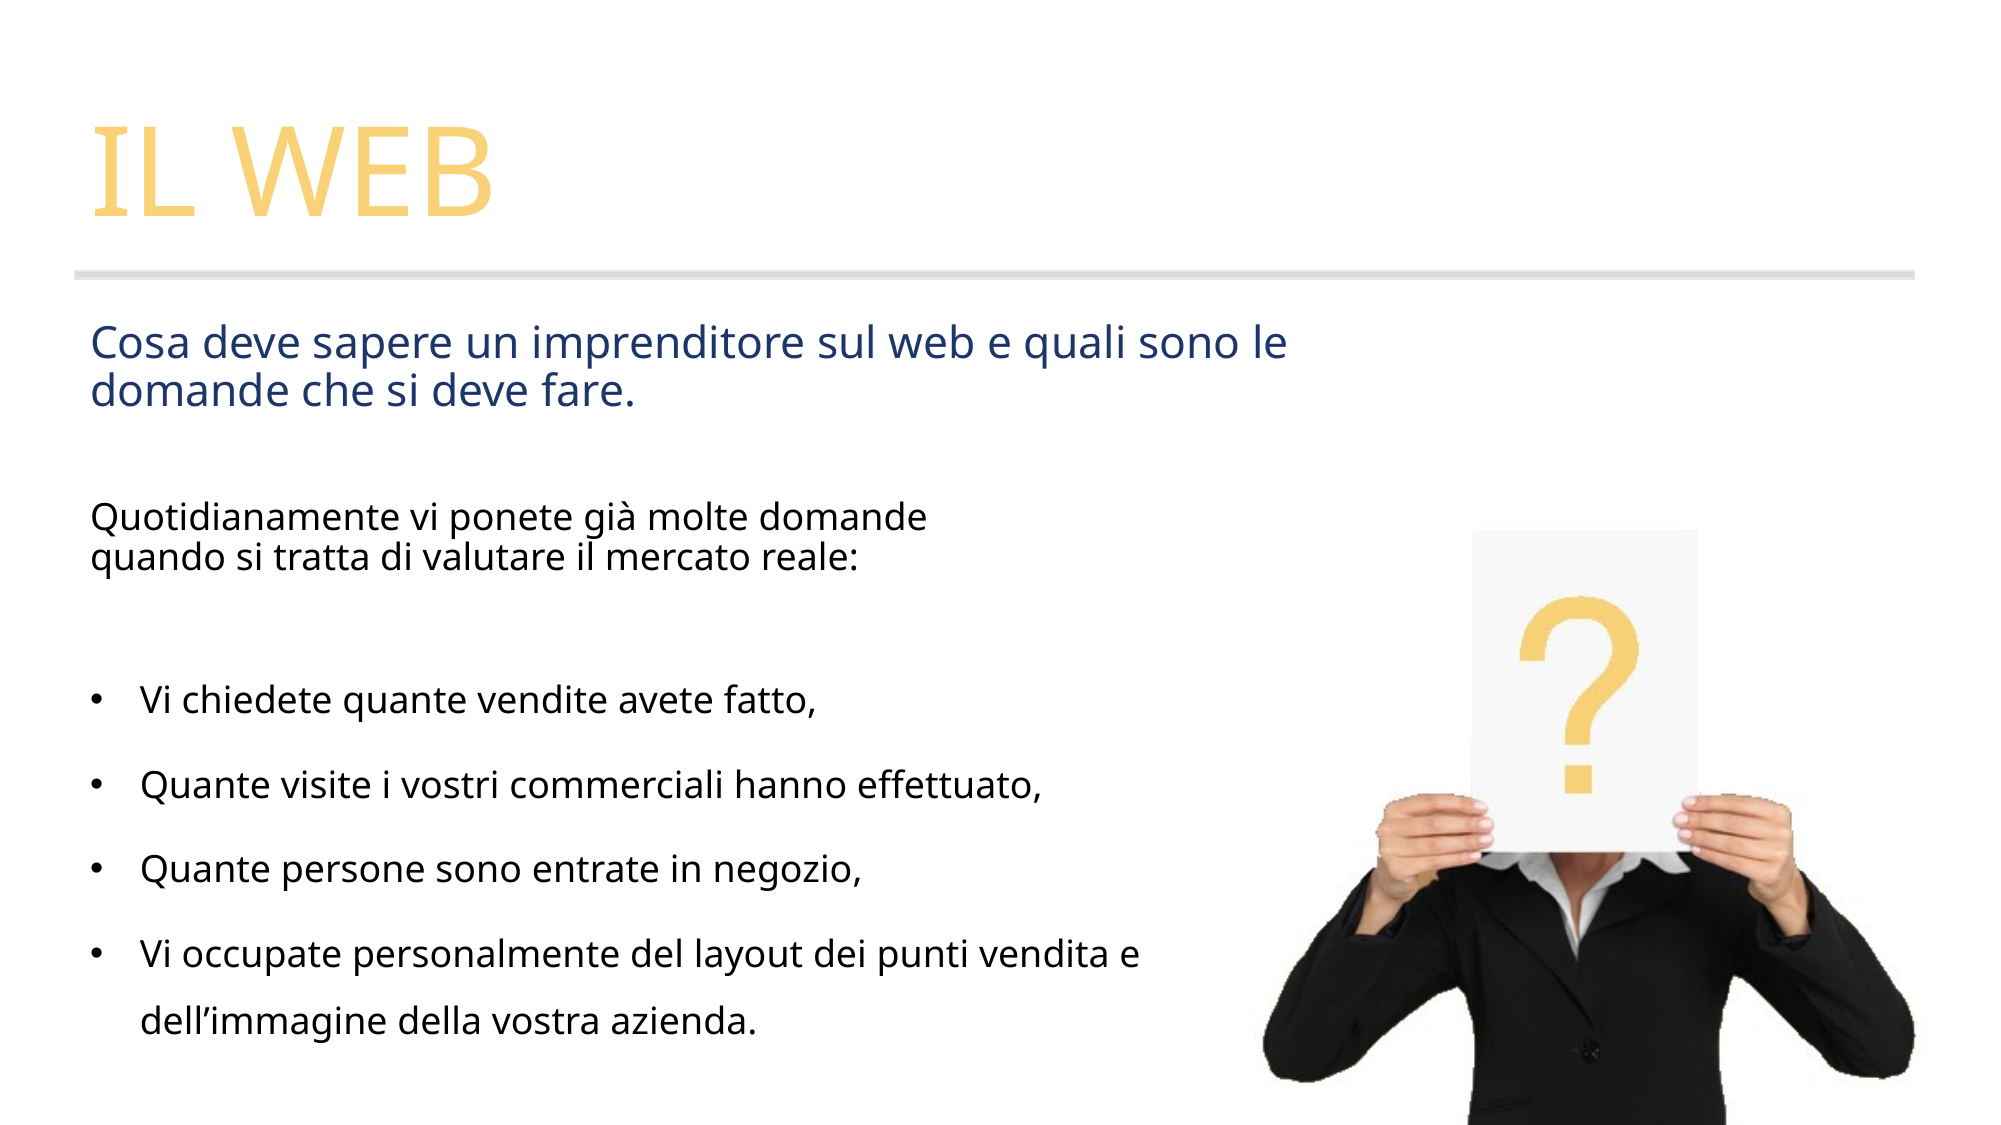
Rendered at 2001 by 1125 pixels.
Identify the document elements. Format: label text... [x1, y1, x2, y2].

text_box IL WEB [74, 64, 1425, 252]
text_box [74, 270, 1915, 280]
picture [1161, 495, 2000, 1125]
text_box Cosa deve sapere un imprenditore sul web e quali sono le domande che si deve fare. Quotidianamente vi ponete già molte domande quando si tratta di valutare il mercato reale: Vi chiedete quante vendite avete fatto, Quante visite i vostri commerciali hanno effettuato, Quante persone sono entrate in negozio, Vi occupate personalmente del layout dei punti vendita e dell’immagine della vostra azienda. [74, 312, 1394, 1056]
